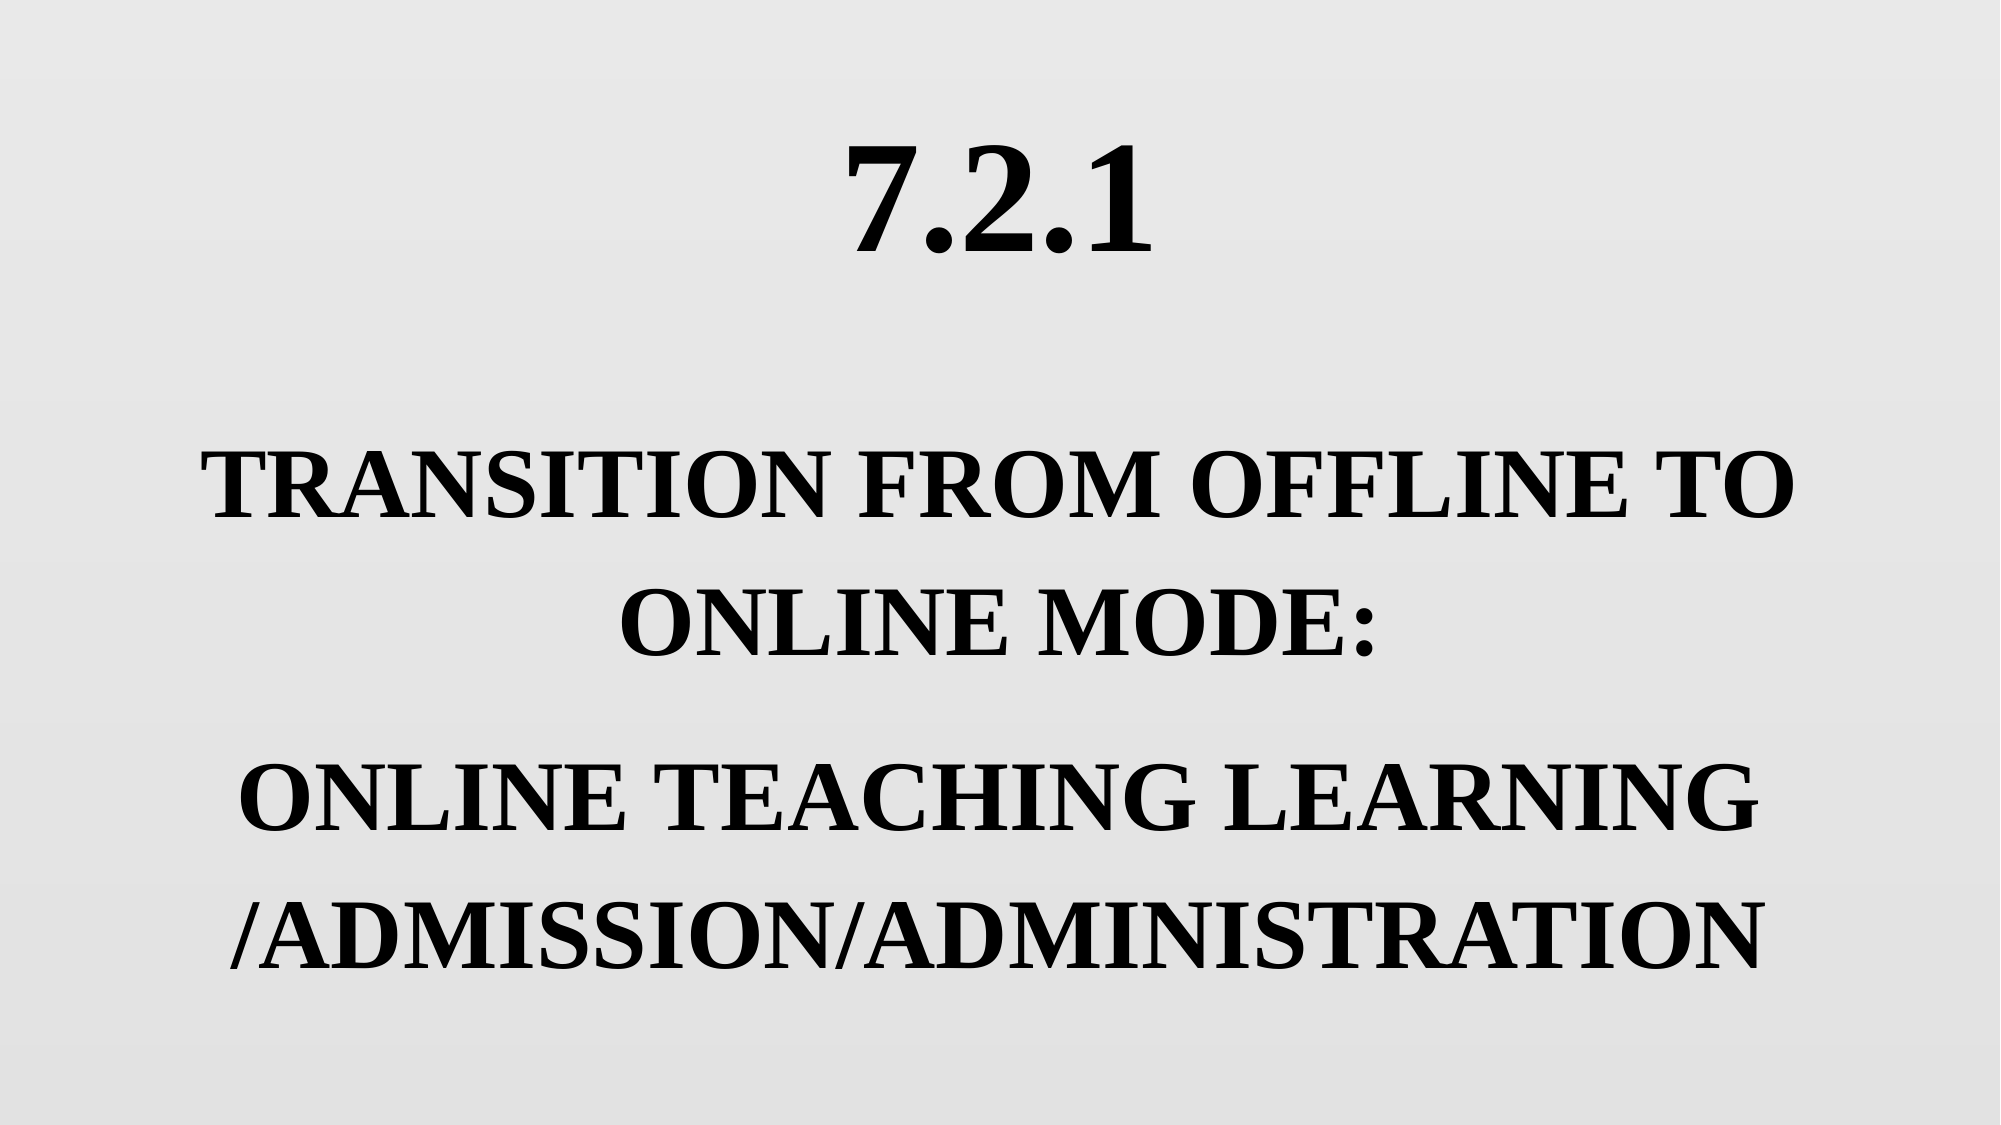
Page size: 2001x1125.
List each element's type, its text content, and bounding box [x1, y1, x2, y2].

title 7.2.1 [660, 103, 1340, 294]
subtitle TRANSITION FROM OFFLINE TO ONLINE MODE: ONLINE TEACHING LEARNING /ADMISSION/ADMINISTRATION [28, 392, 1972, 1125]
